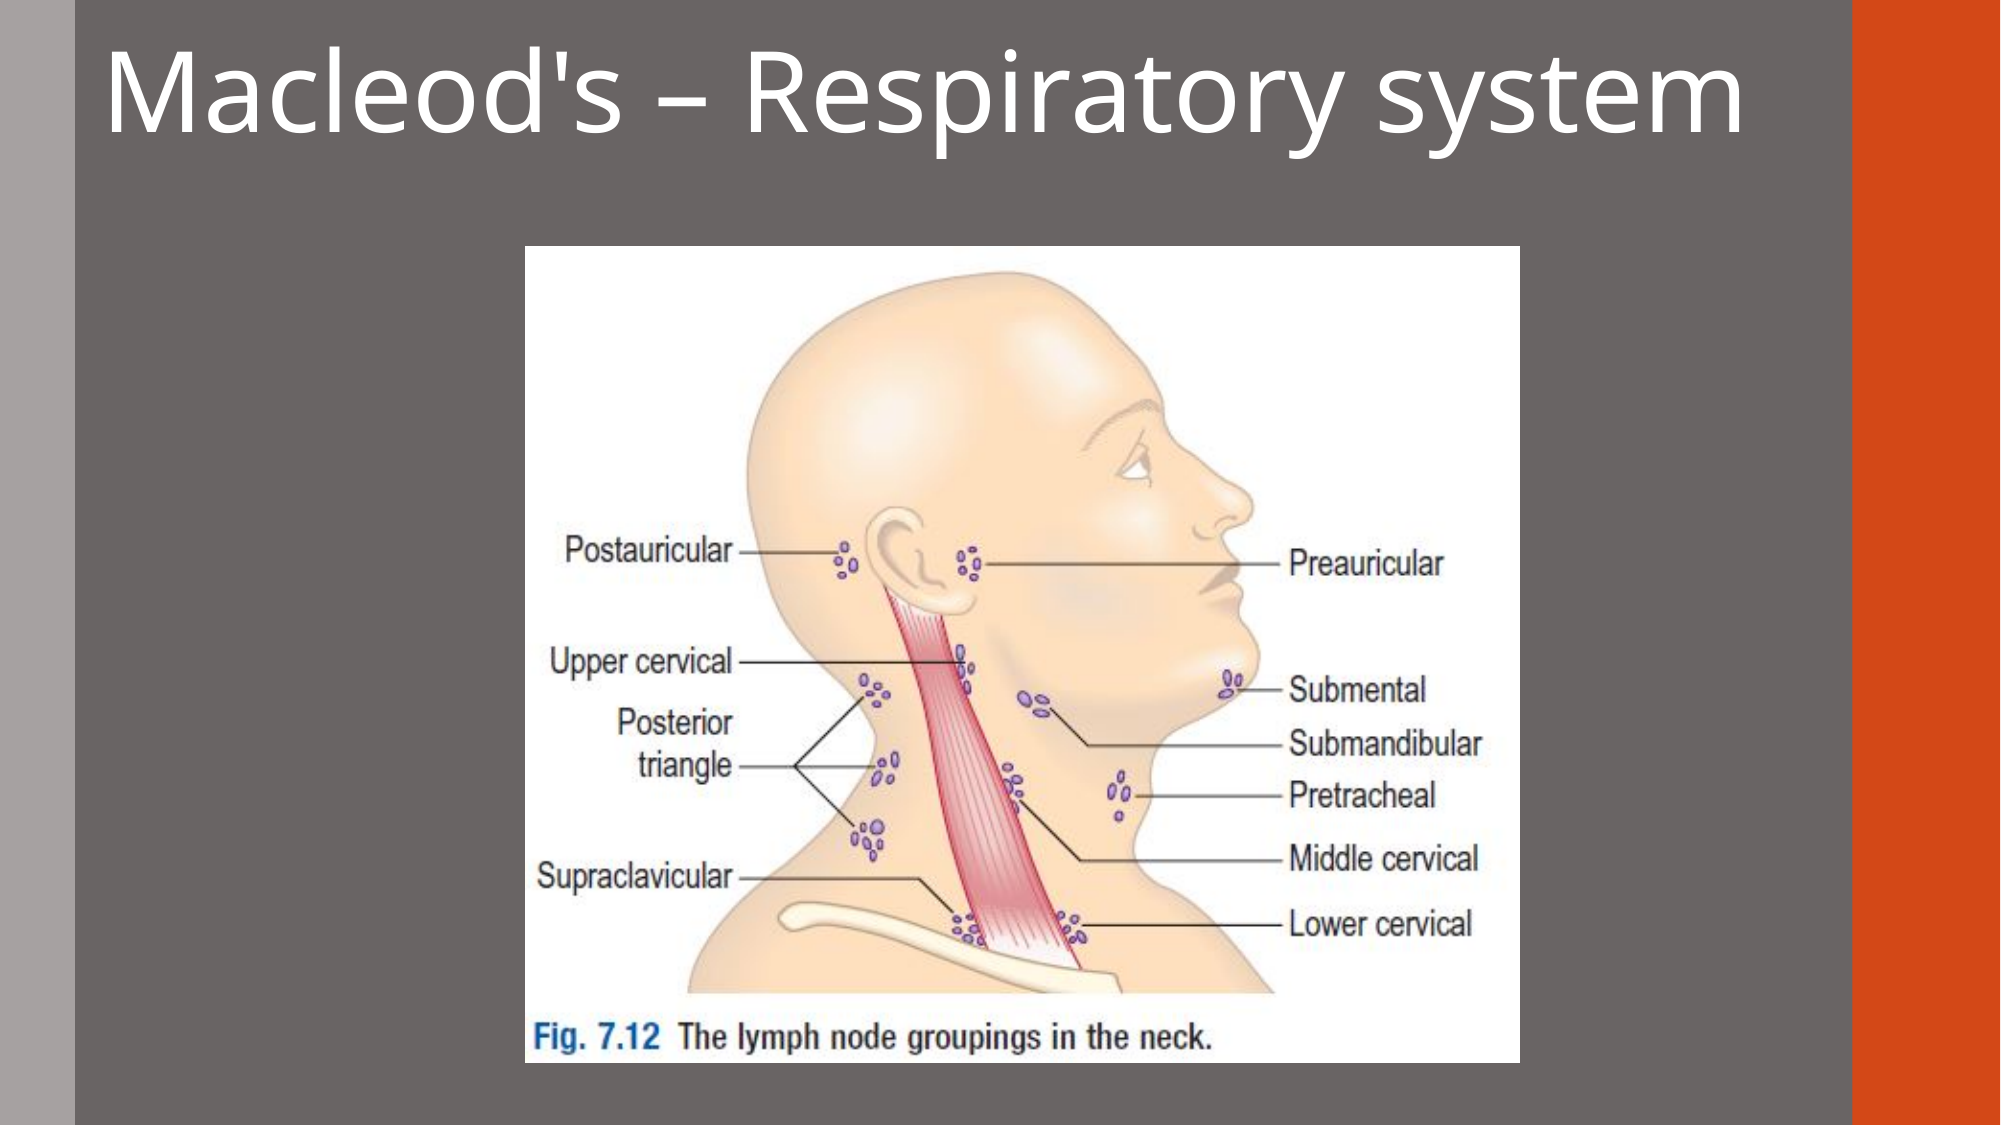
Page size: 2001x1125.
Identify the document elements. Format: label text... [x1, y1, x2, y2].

picture [525, 246, 1520, 1063]
text_box Macleod's – Respiratory system [85, 12, 1766, 163]
